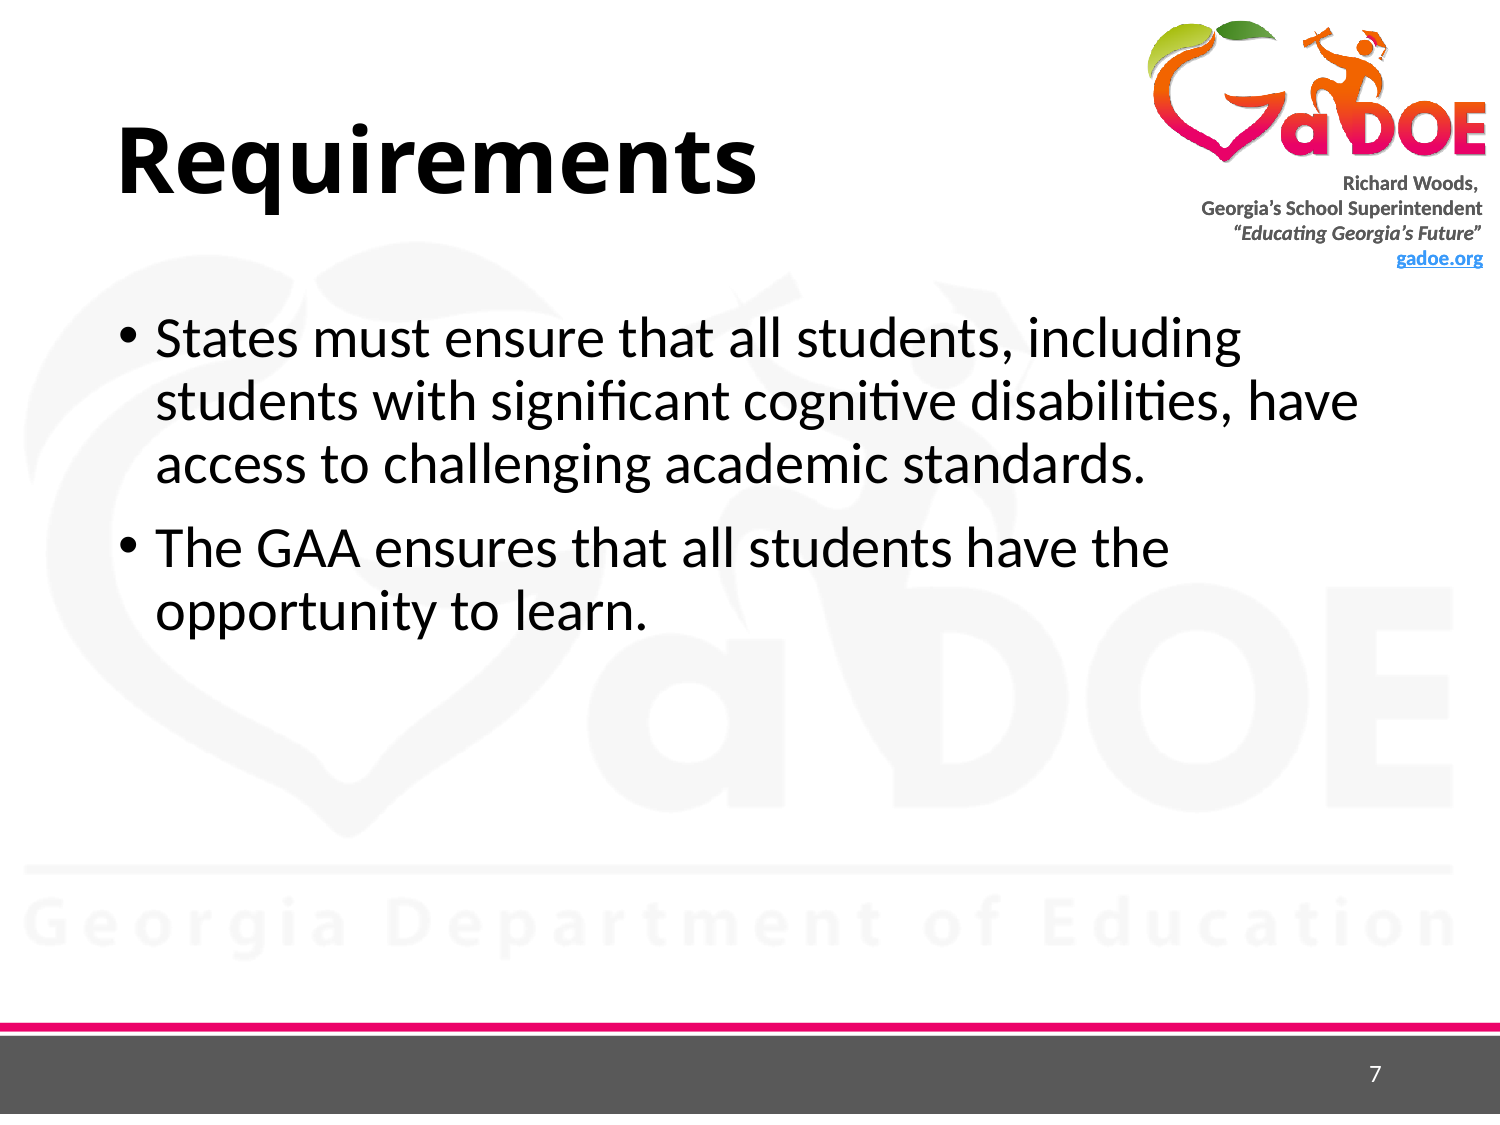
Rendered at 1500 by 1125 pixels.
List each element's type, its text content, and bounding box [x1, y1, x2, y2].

slide_number 7 [1059, 1042, 1397, 1103]
list States must ensure that all students, including students with significant cognitive disabilities, have access to challenging academic standards. The GAA ensures that all students have the opportunity to learn. [103, 299, 1397, 1014]
picture [1135, 8, 1499, 164]
picture [19, 235, 1473, 980]
title Requirements [99, 54, 1136, 273]
